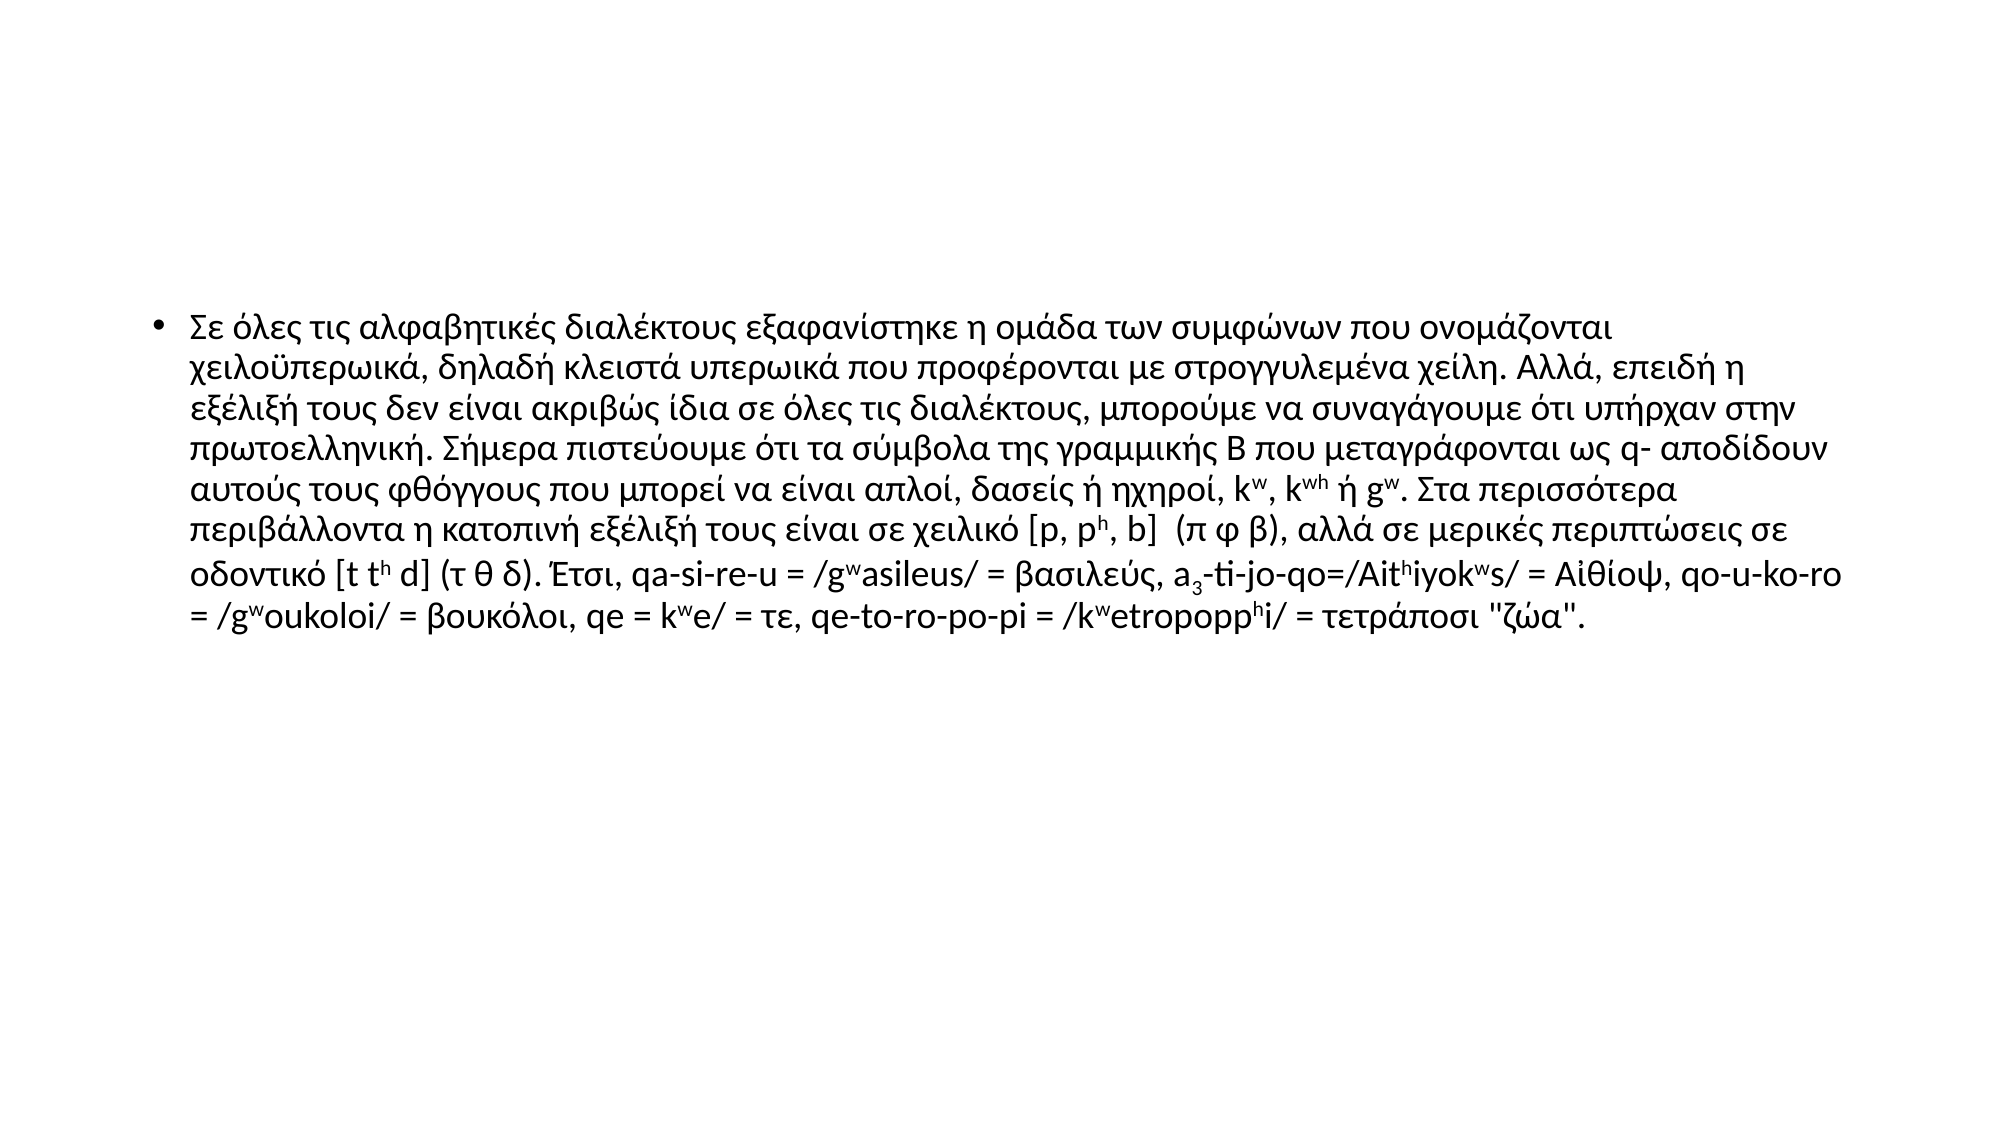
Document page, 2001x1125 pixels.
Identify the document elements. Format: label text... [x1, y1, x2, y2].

list Σε όλες τις αλφαβητικές διαλέκτους εξαφανίστηκε η ομάδα των συμφώνων που ονομάζονται χειλοϋπερωικά, δηλαδή κλειστά υπερωικά που προφέρονται με στρογγυλεμένα χείλη. Αλλά, επειδή η εξέλιξή τους δεν είναι ακριβώς ίδια σε όλες τις διαλέκτους, μπορούμε να συναγάγουμε ότι υπήρχαν στην πρωτοελληνική. Σήμερα πιστεύουμε ότι τα σύμβολα της γραμμικής Β που μεταγράφονται ως q- αποδίδουν αυτούς τους φθόγγους που μπορεί να είναι απλοί, δασείς ή ηχηροί, kw, kwh ή gw. Στα περισσότερα περιβάλλοντα η κατοπινή εξέλιξή τους είναι σε χειλικό [p, ph, b] (π φ β), αλλά σε μερικές περιπτώσεις σε οδοντικό [t th d] (τ θ δ). Έτσι, qa-si-re-u = /gwasileus/ = βασιλεύς, a3-ti-jo-qo=/Aithiyokws/ = Αἰθίοψ, qo-u-ko-ro = /gwoukoloi/ = βουκόλοι, qe = kwe/ = τε, qe-to-ro-po-pi = /kwetropopphi/ = τετράποσι "ζώα". [137, 299, 1863, 1014]
